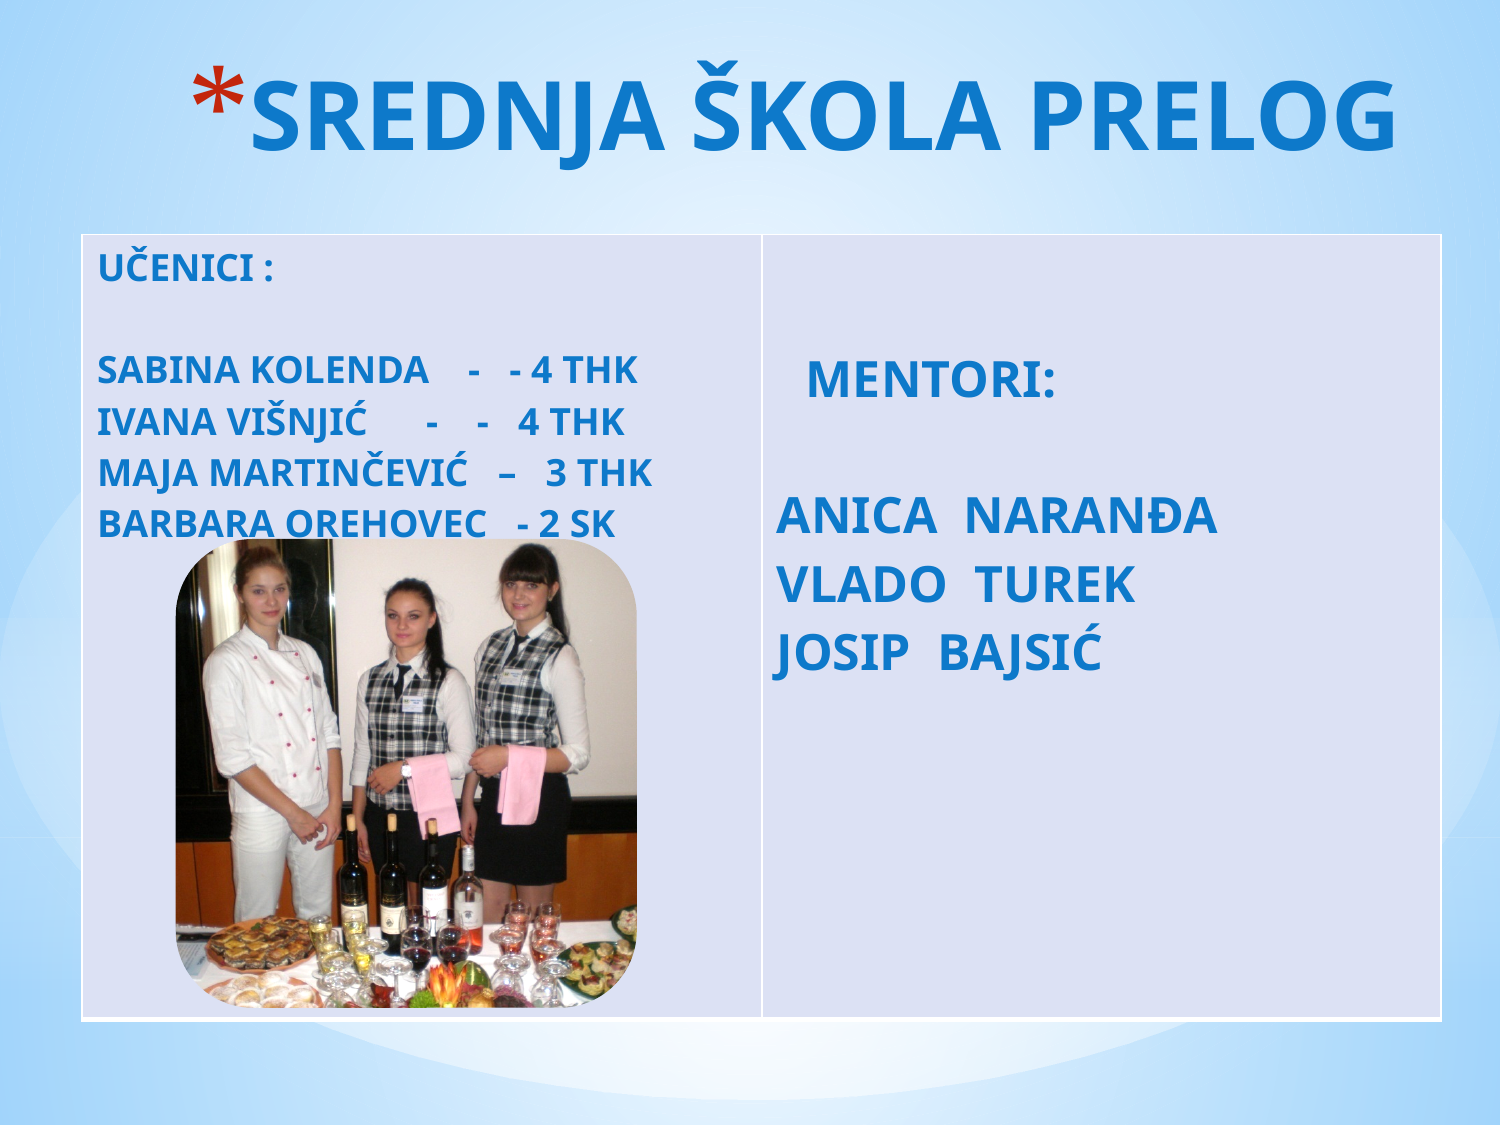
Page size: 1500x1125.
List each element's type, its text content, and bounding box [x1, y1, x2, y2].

picture [175, 538, 637, 1008]
table_header MENTORI: ANICA NARANĐA VLADO TUREK JOSIP BAJSIĆ [763, 235, 1440, 1017]
table_header UČENICI : SABINA KOLENDA - - 4 THK IVANA VIŠNJIĆ - - 4 THK MAJA MARTINČEVIĆ – 3 THK BARBARA OREHOVEC - 2 SK [83, 235, 761, 1017]
title SREDNJA ŠKOLA PRELOG [152, 46, 1417, 177]
